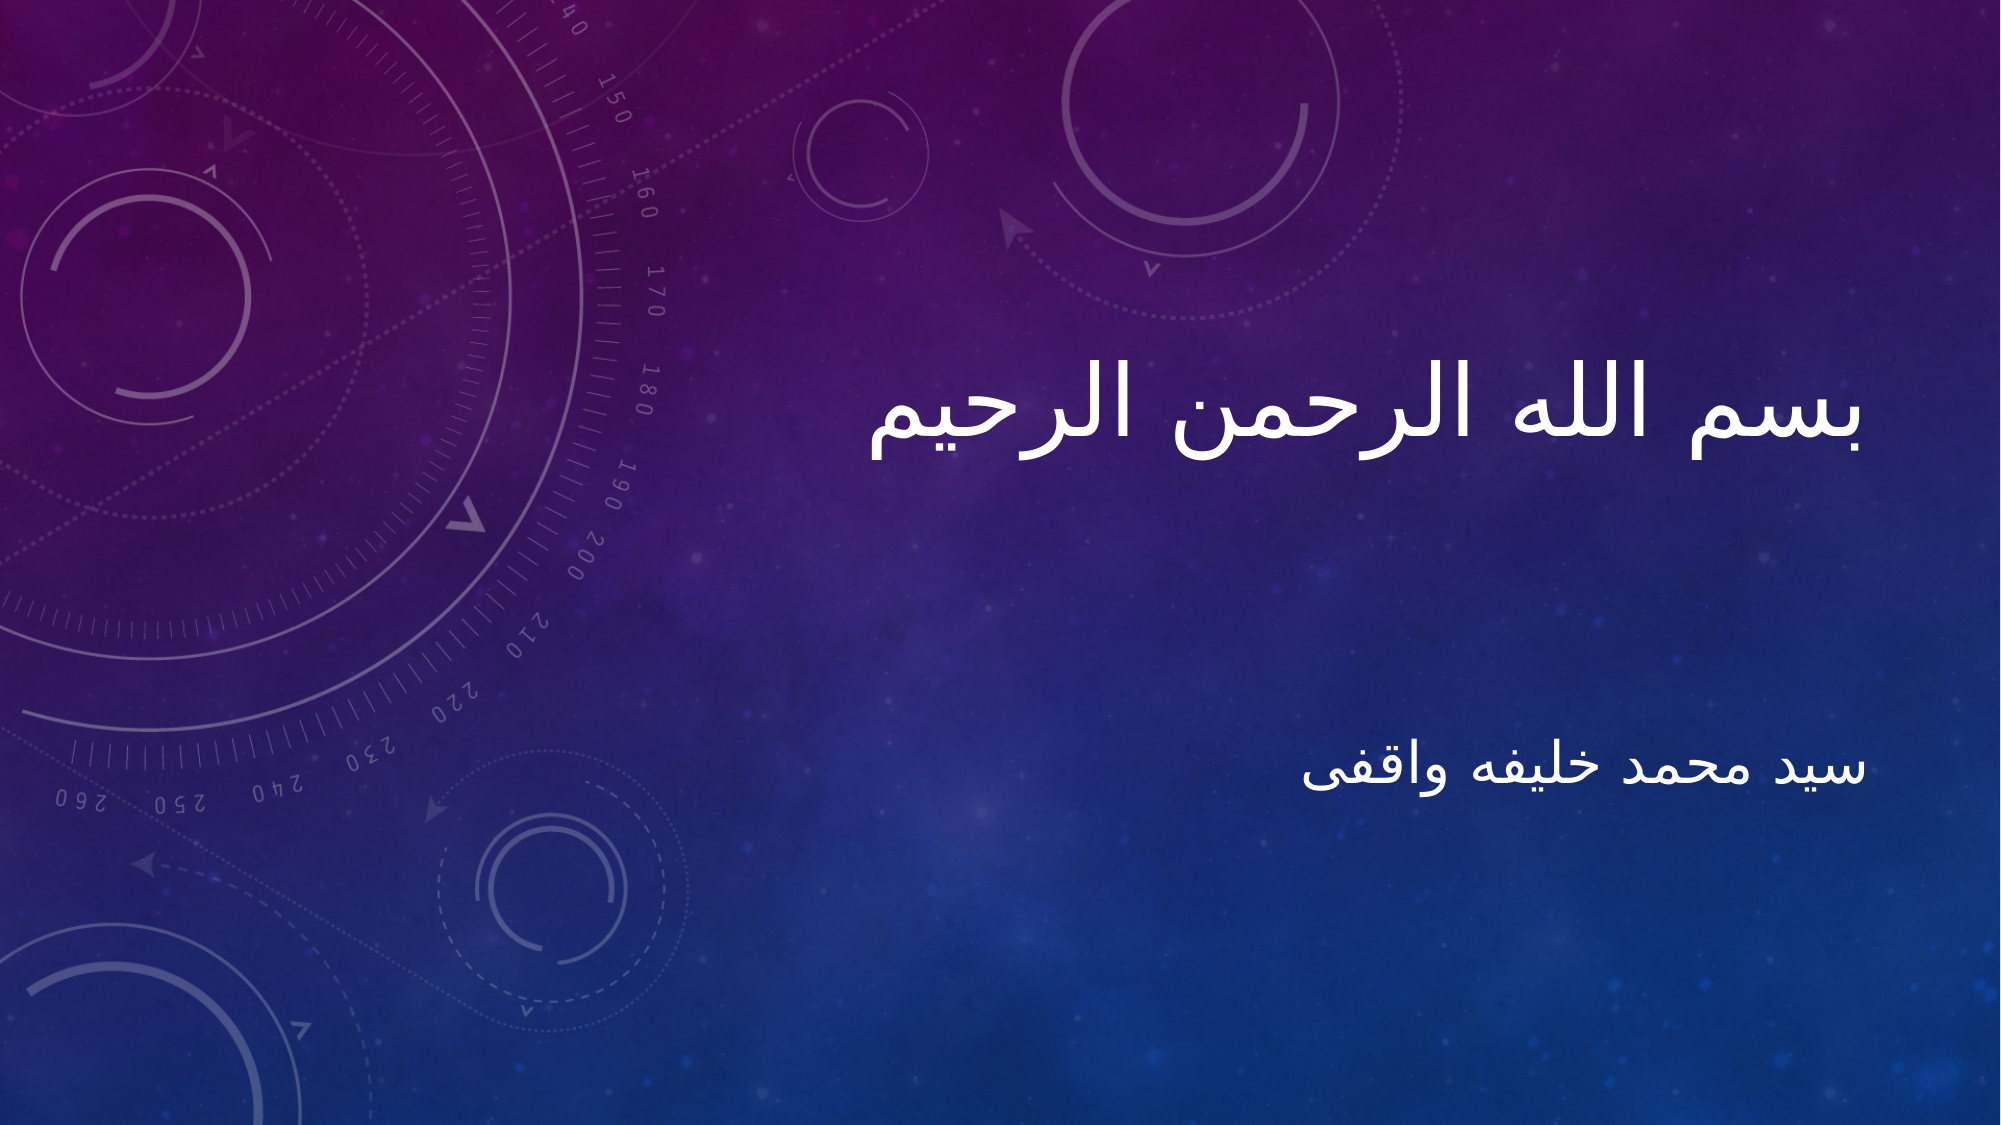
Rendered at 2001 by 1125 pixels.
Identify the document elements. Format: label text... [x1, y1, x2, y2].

title بسم الله الرحمن الرحیم [703, 66, 1885, 464]
picture [0, 0, 2001, 1125]
subtitle سید محمد خلیفه واقفی [703, 717, 1885, 949]
